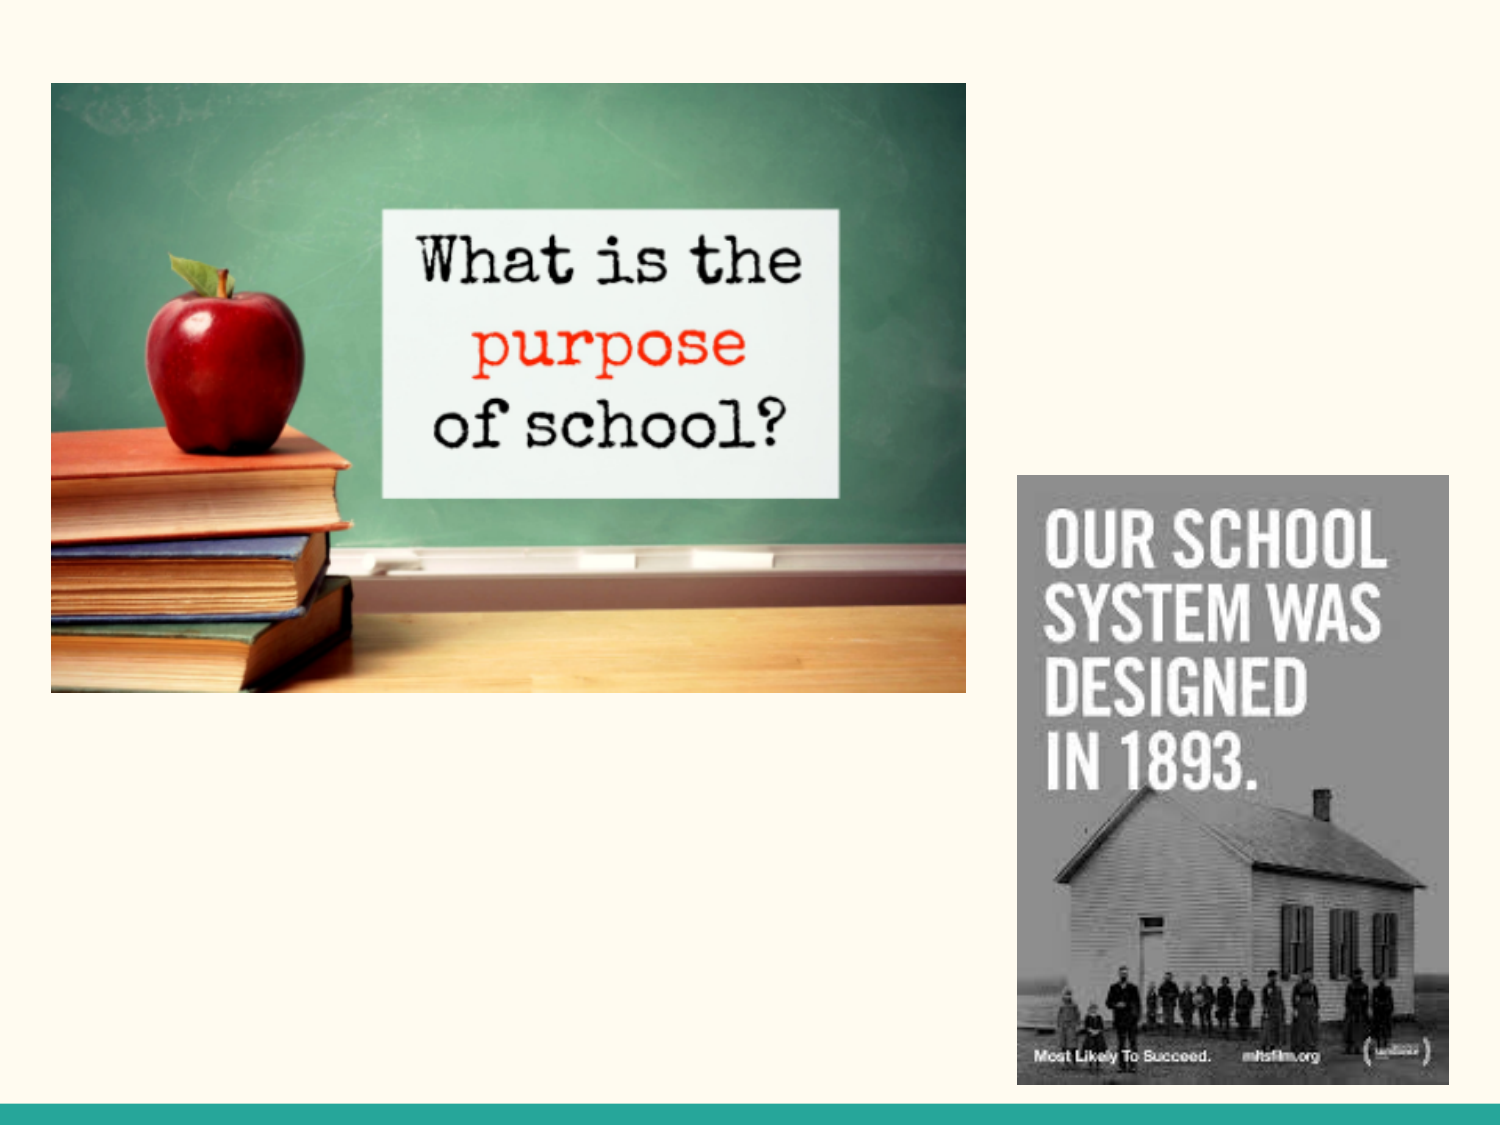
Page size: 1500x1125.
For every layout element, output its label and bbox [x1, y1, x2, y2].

picture [50, 83, 966, 694]
picture [1017, 475, 1450, 1086]
